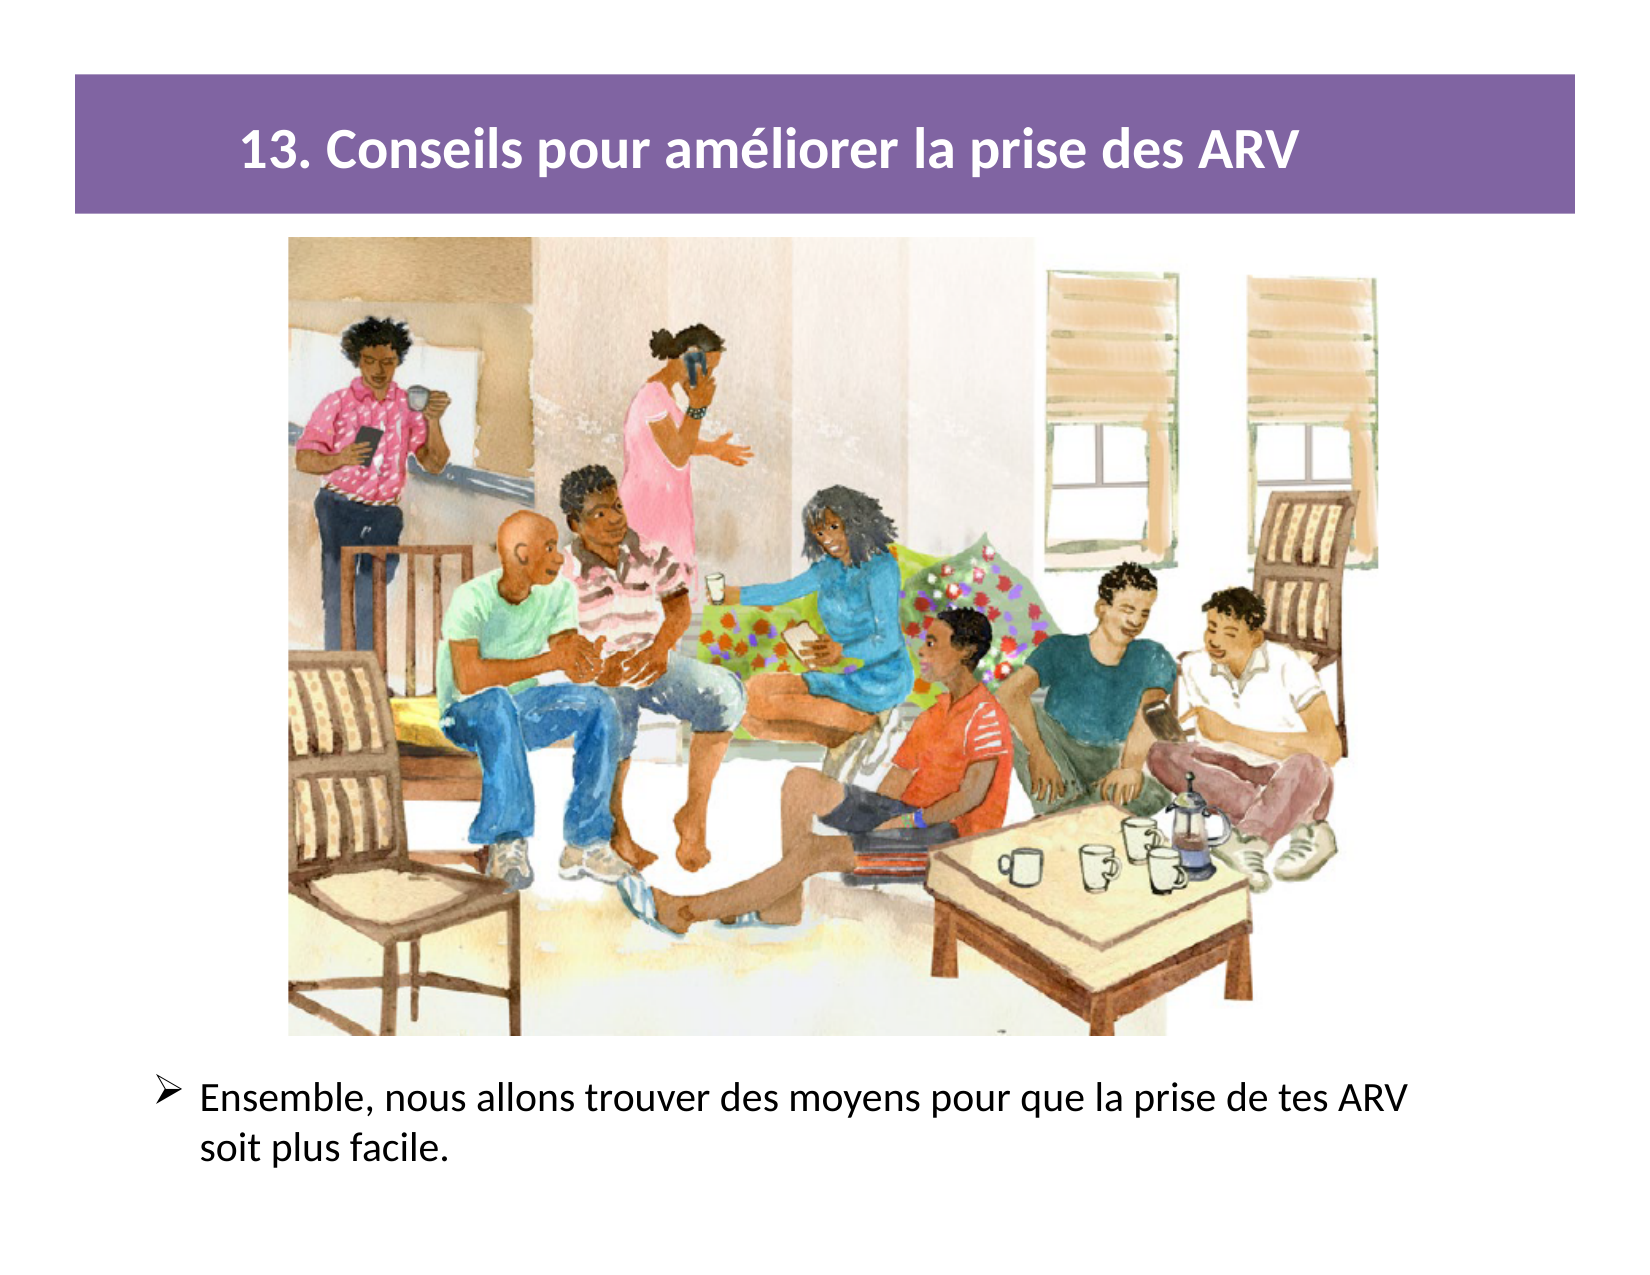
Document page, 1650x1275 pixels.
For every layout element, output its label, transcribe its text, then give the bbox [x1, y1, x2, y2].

picture [287, 237, 1388, 1036]
text_box Ensemble, nous allons trouver des moyens pour que la prise de tes ARV soit plus facile. [137, 1062, 1450, 1178]
title 13. Conseils pour améliorer la prise des ARV [75, 74, 1575, 214]
